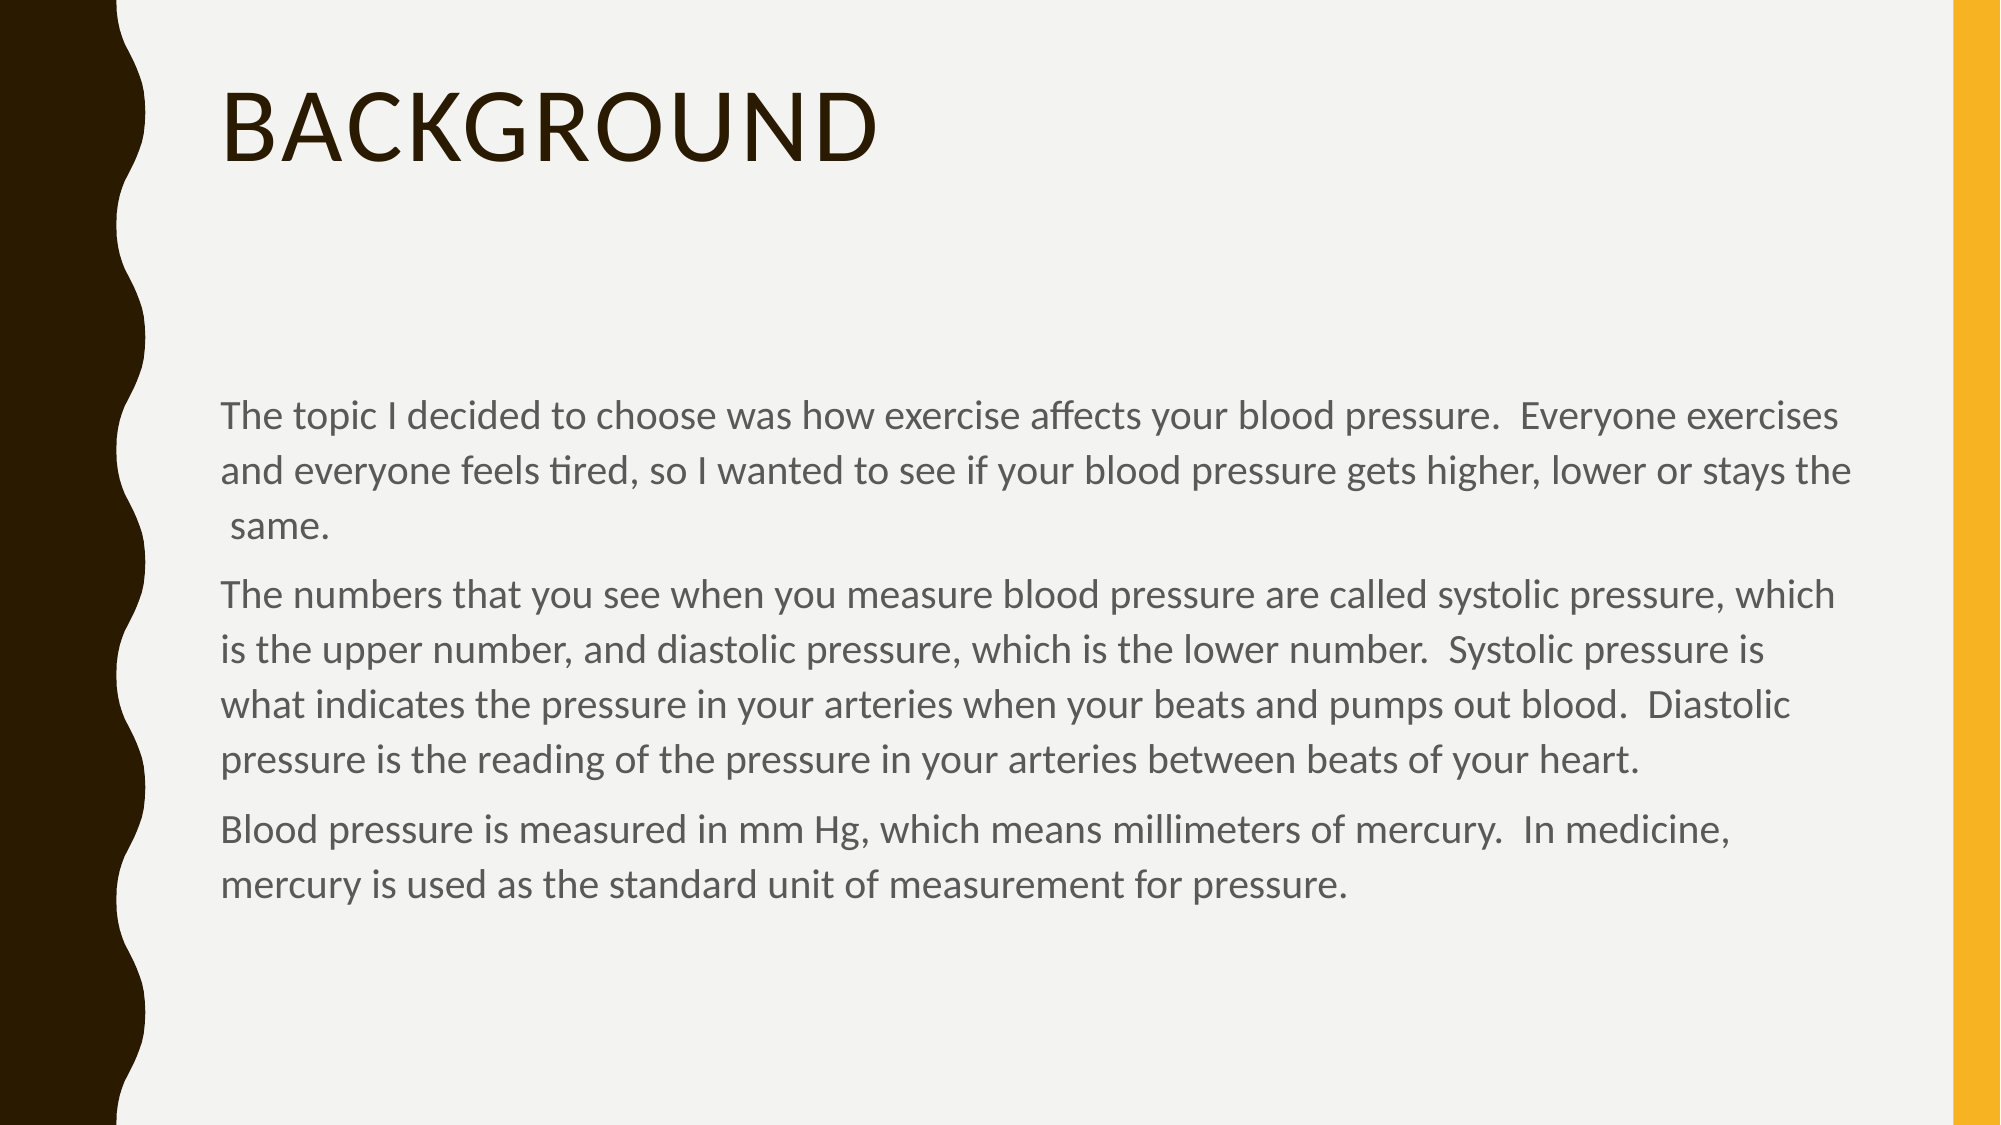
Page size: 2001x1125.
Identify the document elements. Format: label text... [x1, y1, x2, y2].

list The topic I decided to choose was how exercise affects your blood pressure. Everyone exercises and everyone feels tired, so I wanted to see if your blood pressure gets higher, lower or stays the same. The numbers that you see when you measure blood pressure are called systolic pressure, which is the upper number, and diastolic pressure, which is the lower number. Systolic pressure is what indicates the pressure in your arteries when your beats and pumps out blood. Diastolic pressure is the reading of the pressure in your arteries between beats of your heart. Blood pressure is measured in mm Hg, which means millimeters of mercury. In medicine, mercury is used as the standard unit of measurement for pressure. [205, 375, 1875, 965]
title background [205, 62, 1875, 308]
